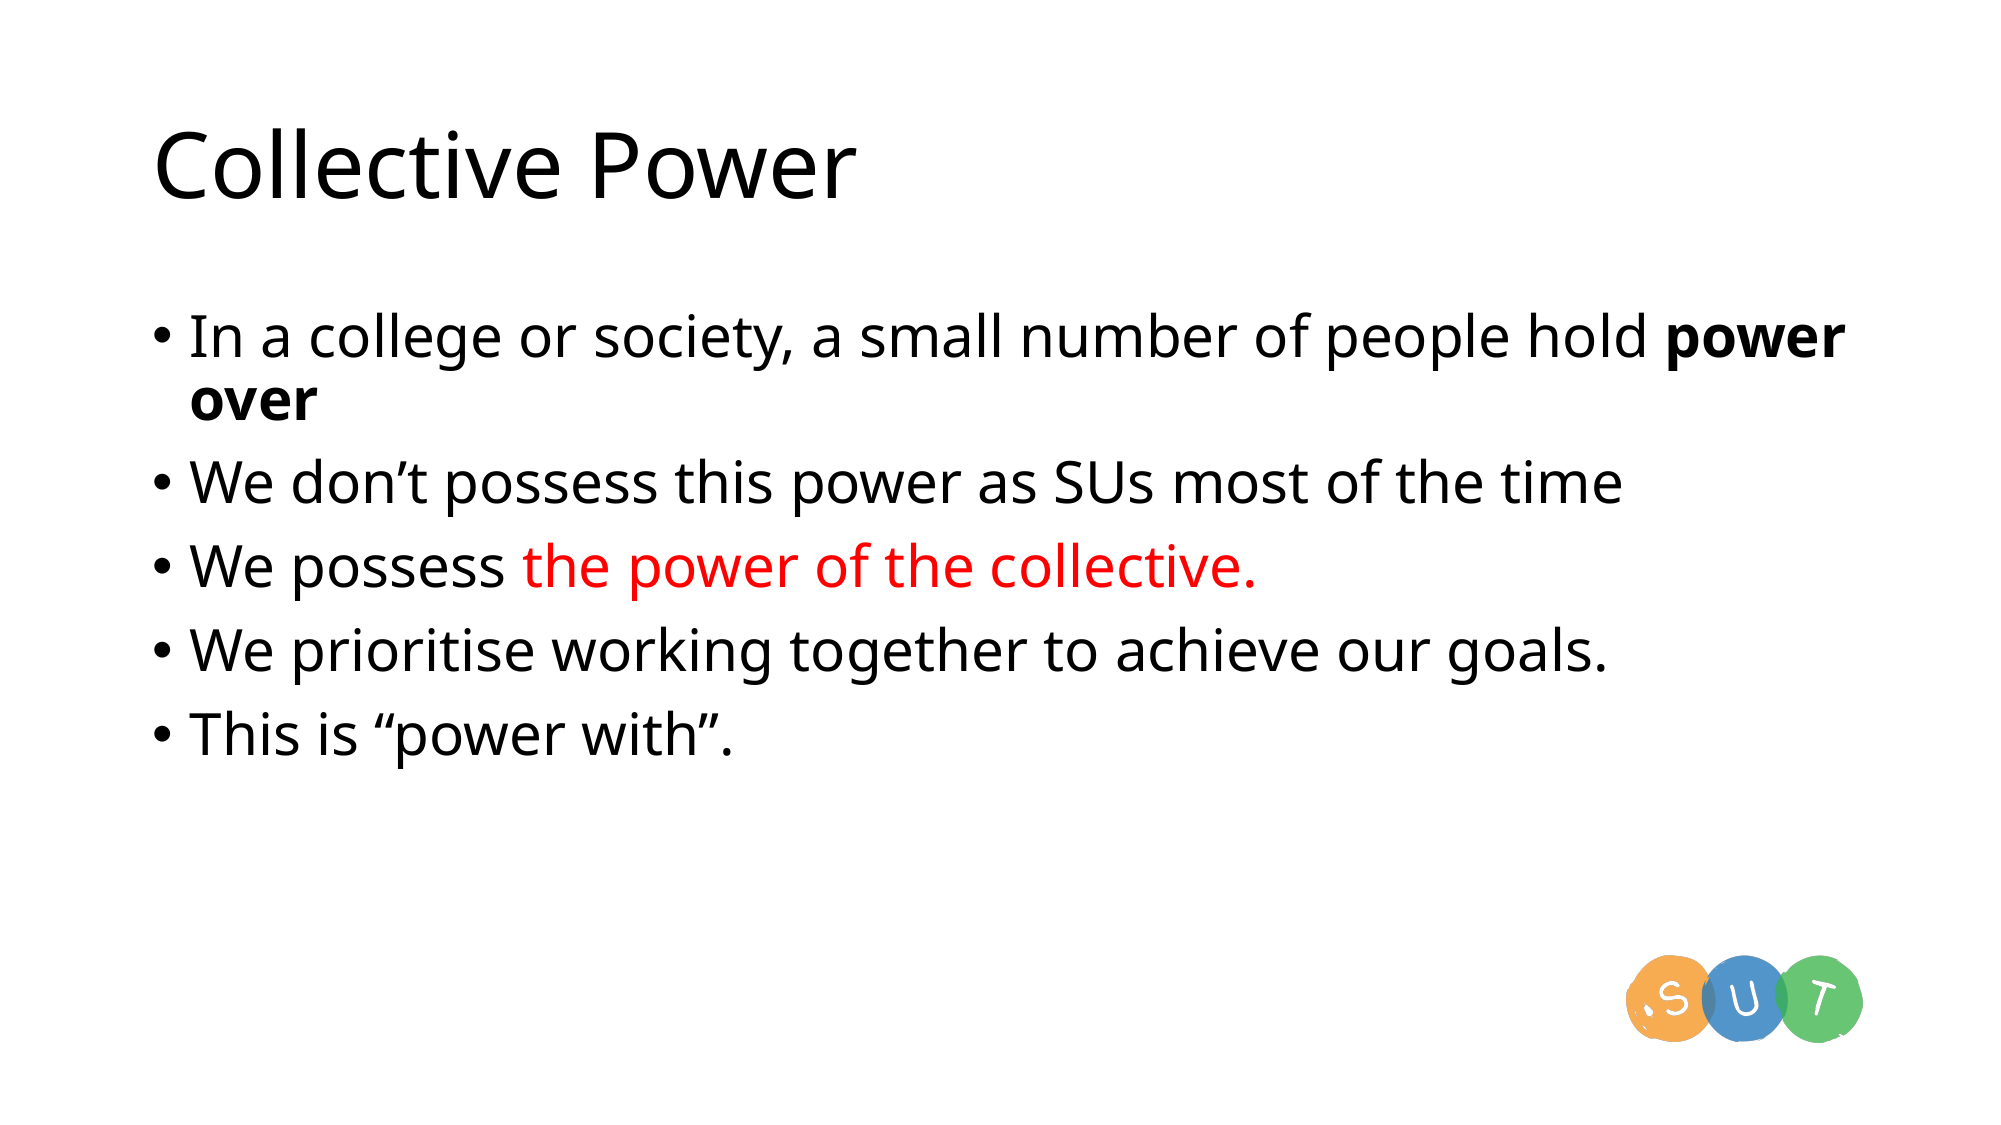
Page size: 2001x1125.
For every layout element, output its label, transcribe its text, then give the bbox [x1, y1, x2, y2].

list In a college or society, a small number of people hold power over We don’t possess this power as SUs most of the time We possess the power of the collective. We prioritise working together to achieve our goals. This is “power with”. [137, 299, 1863, 1014]
picture [1626, 1014, 1863, 1043]
title Collective Power [137, 59, 1863, 278]
